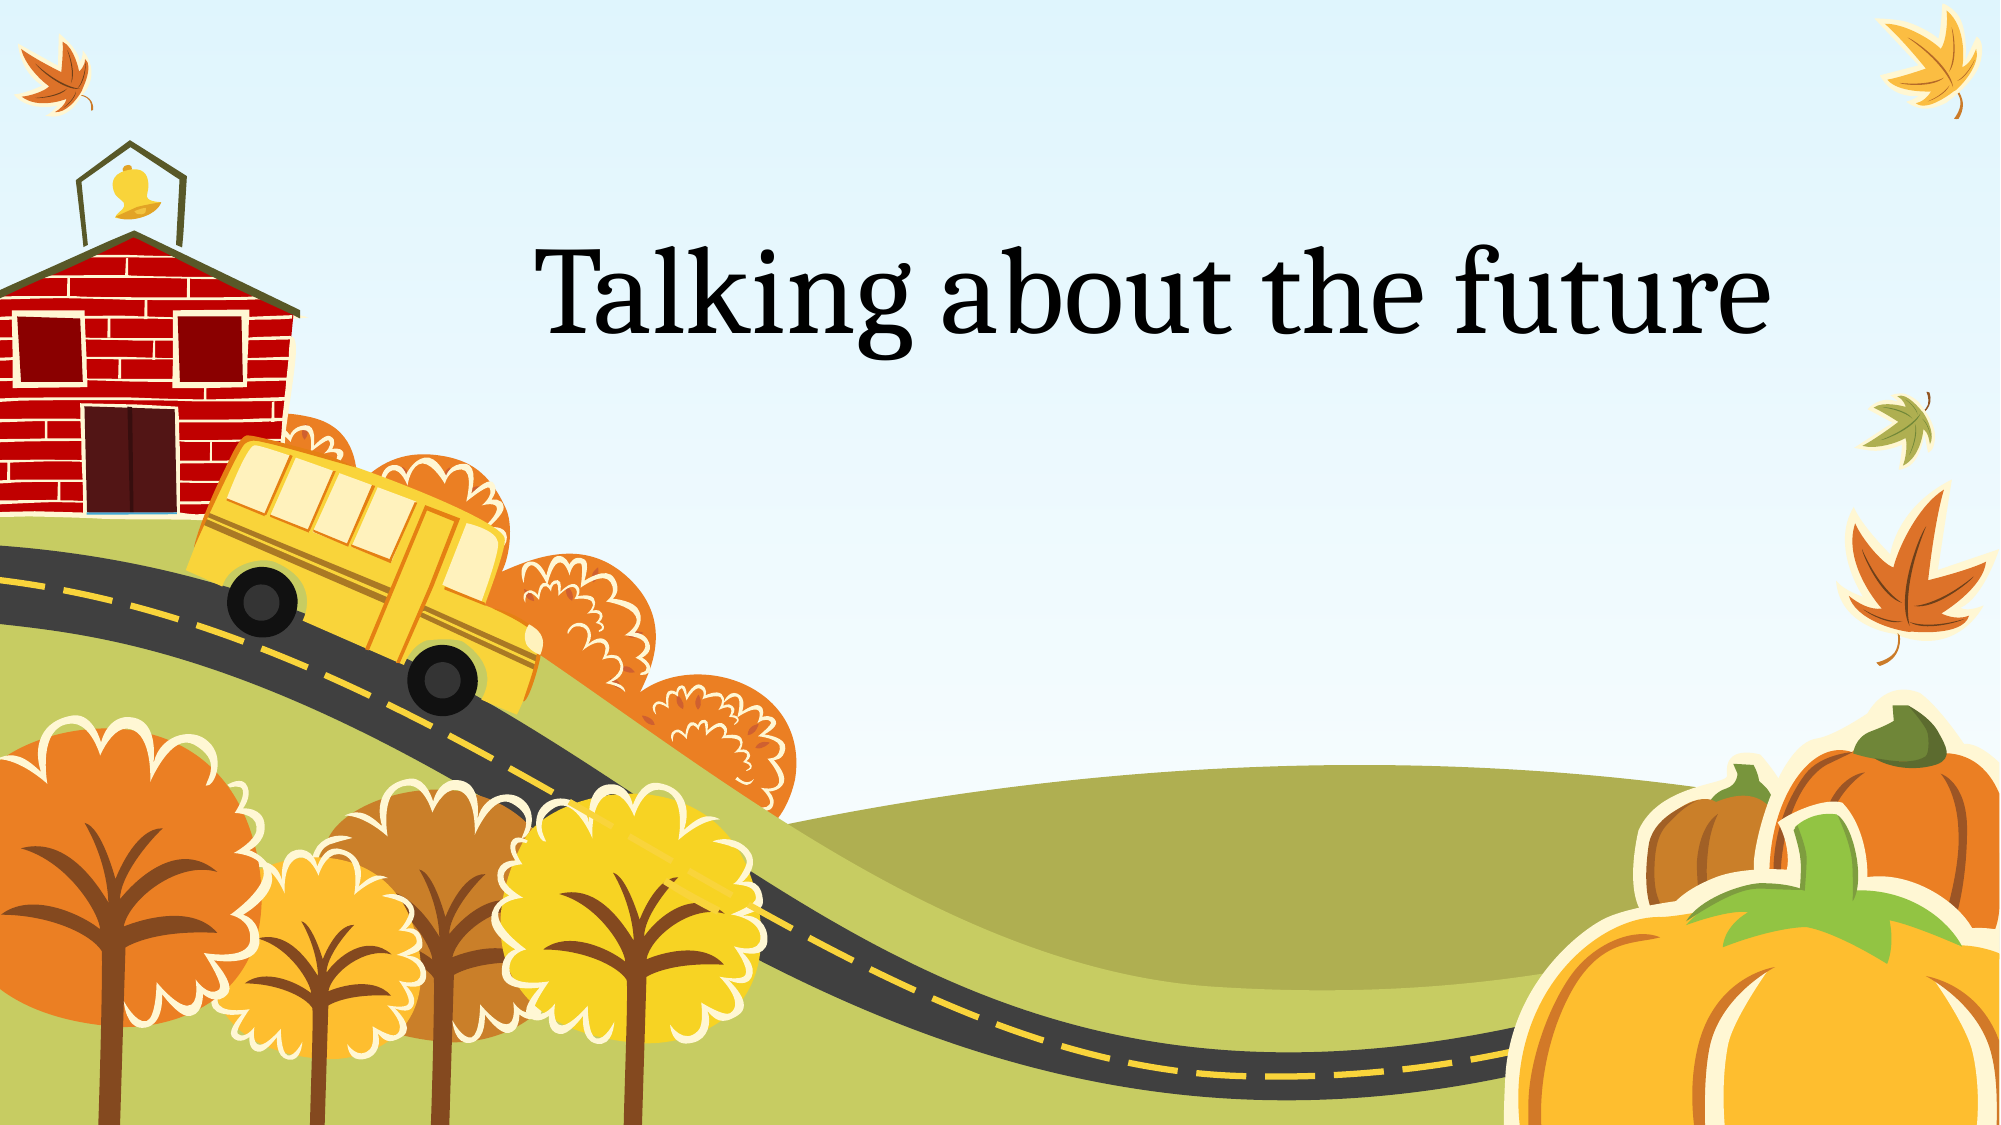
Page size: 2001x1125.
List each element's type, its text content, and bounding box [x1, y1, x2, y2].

title Talking about the future [307, 128, 2000, 924]
